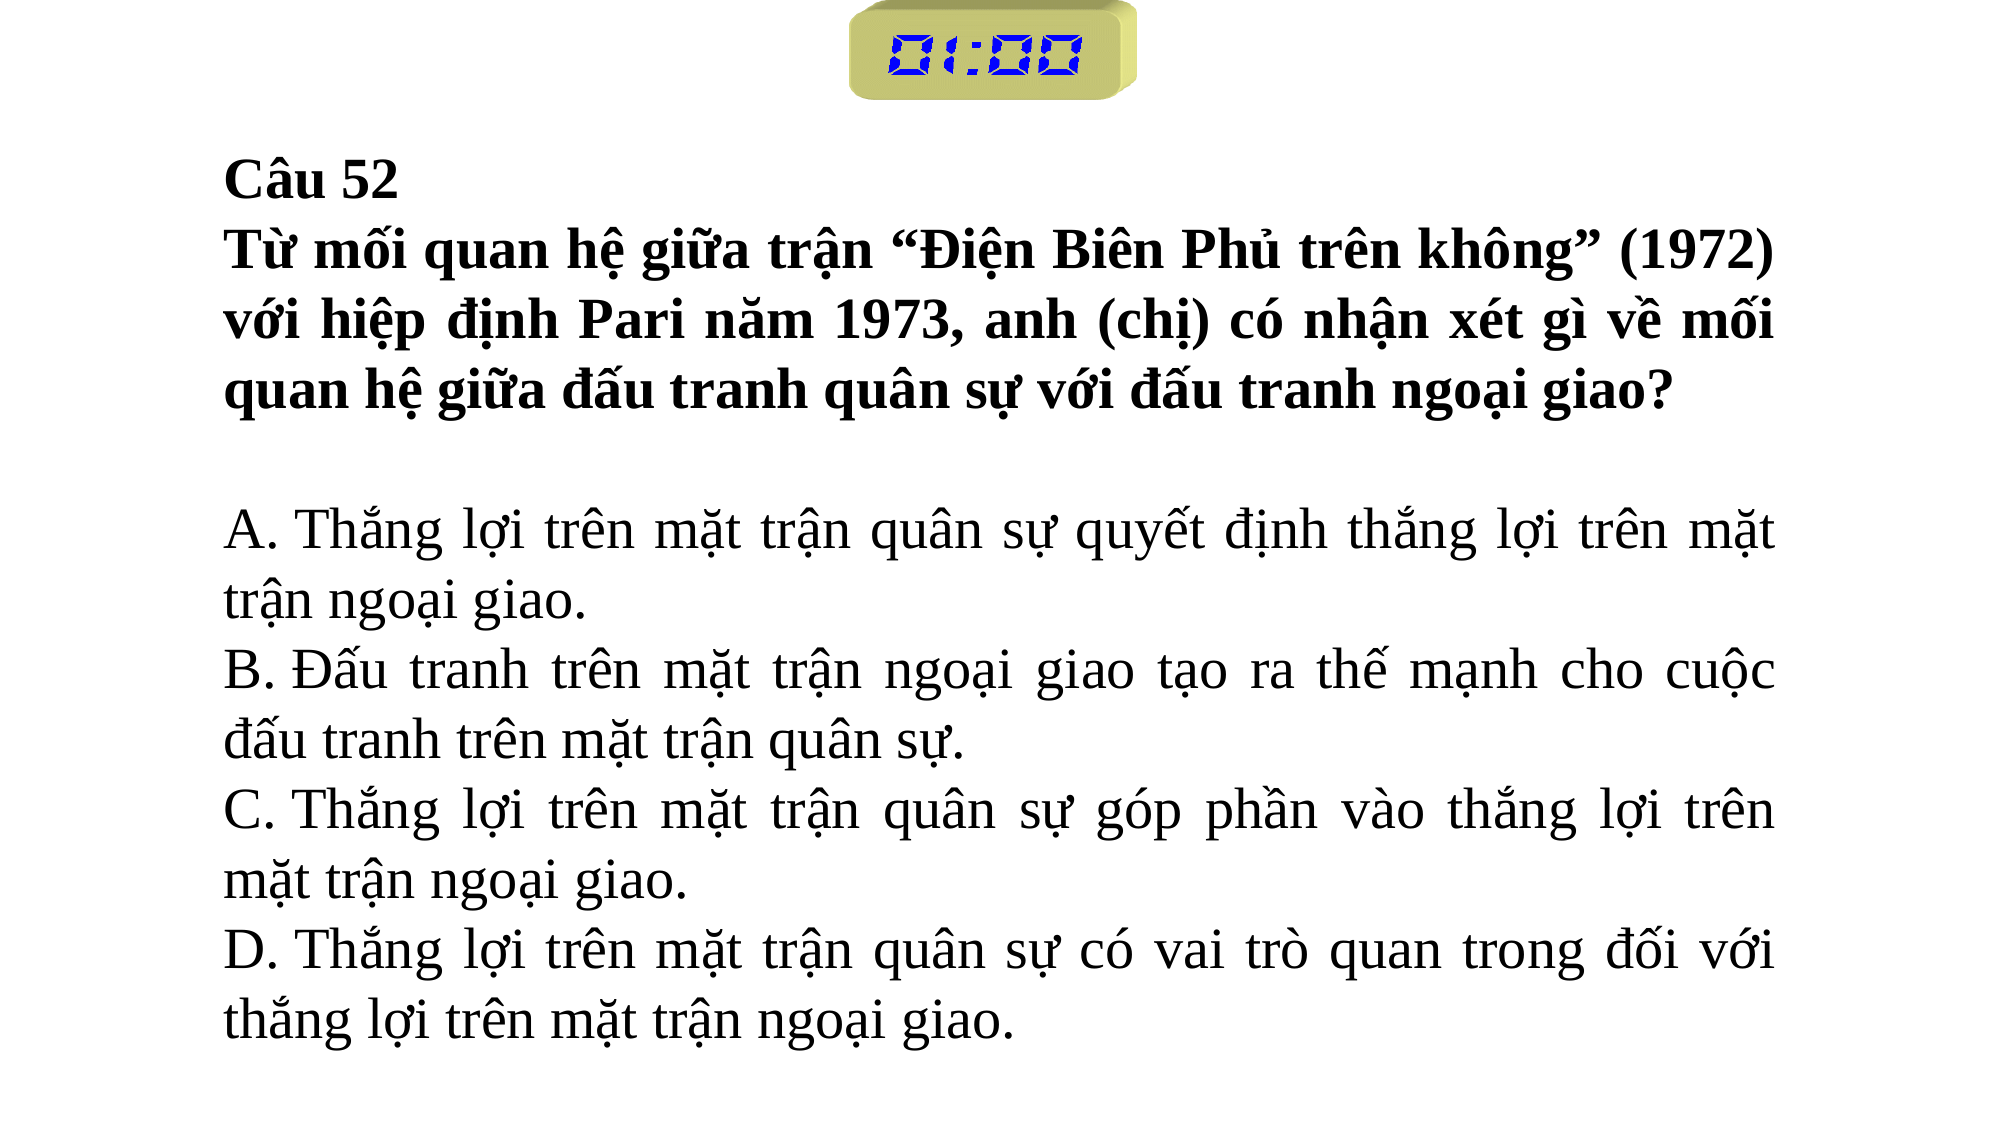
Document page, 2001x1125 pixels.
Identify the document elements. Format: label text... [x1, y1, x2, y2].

picture [848, 0, 1137, 101]
text_box Câu 52 Từ mối quan hệ giữa trận “Điện Biên Phủ trên không” (1972) với hiệp định Pari năm 1973, anh (chị) có nhận xét gì về mối quan hệ giữa đấu tranh quân sự với đấu tranh ngoại giao? A. Thắng lợi trên mặt trận quân sự quyết định thắng lợi trên mặt trận ngoại giao. B. Đấu tranh trên mặt trận ngoại giao tạo ra thế mạnh cho cuộc đấu tranh trên mặt trận quân sự. C. Thắng lợi trên mặt trận quân sự góp phần vào thắng lợi trên mặt trận ngoại giao. D. Thắng lợi trên mặt trận quân sự có vai trò quan trong đối với thắng lợi trên mặt trận ngoại giao. [49, 98, 1952, 1092]
